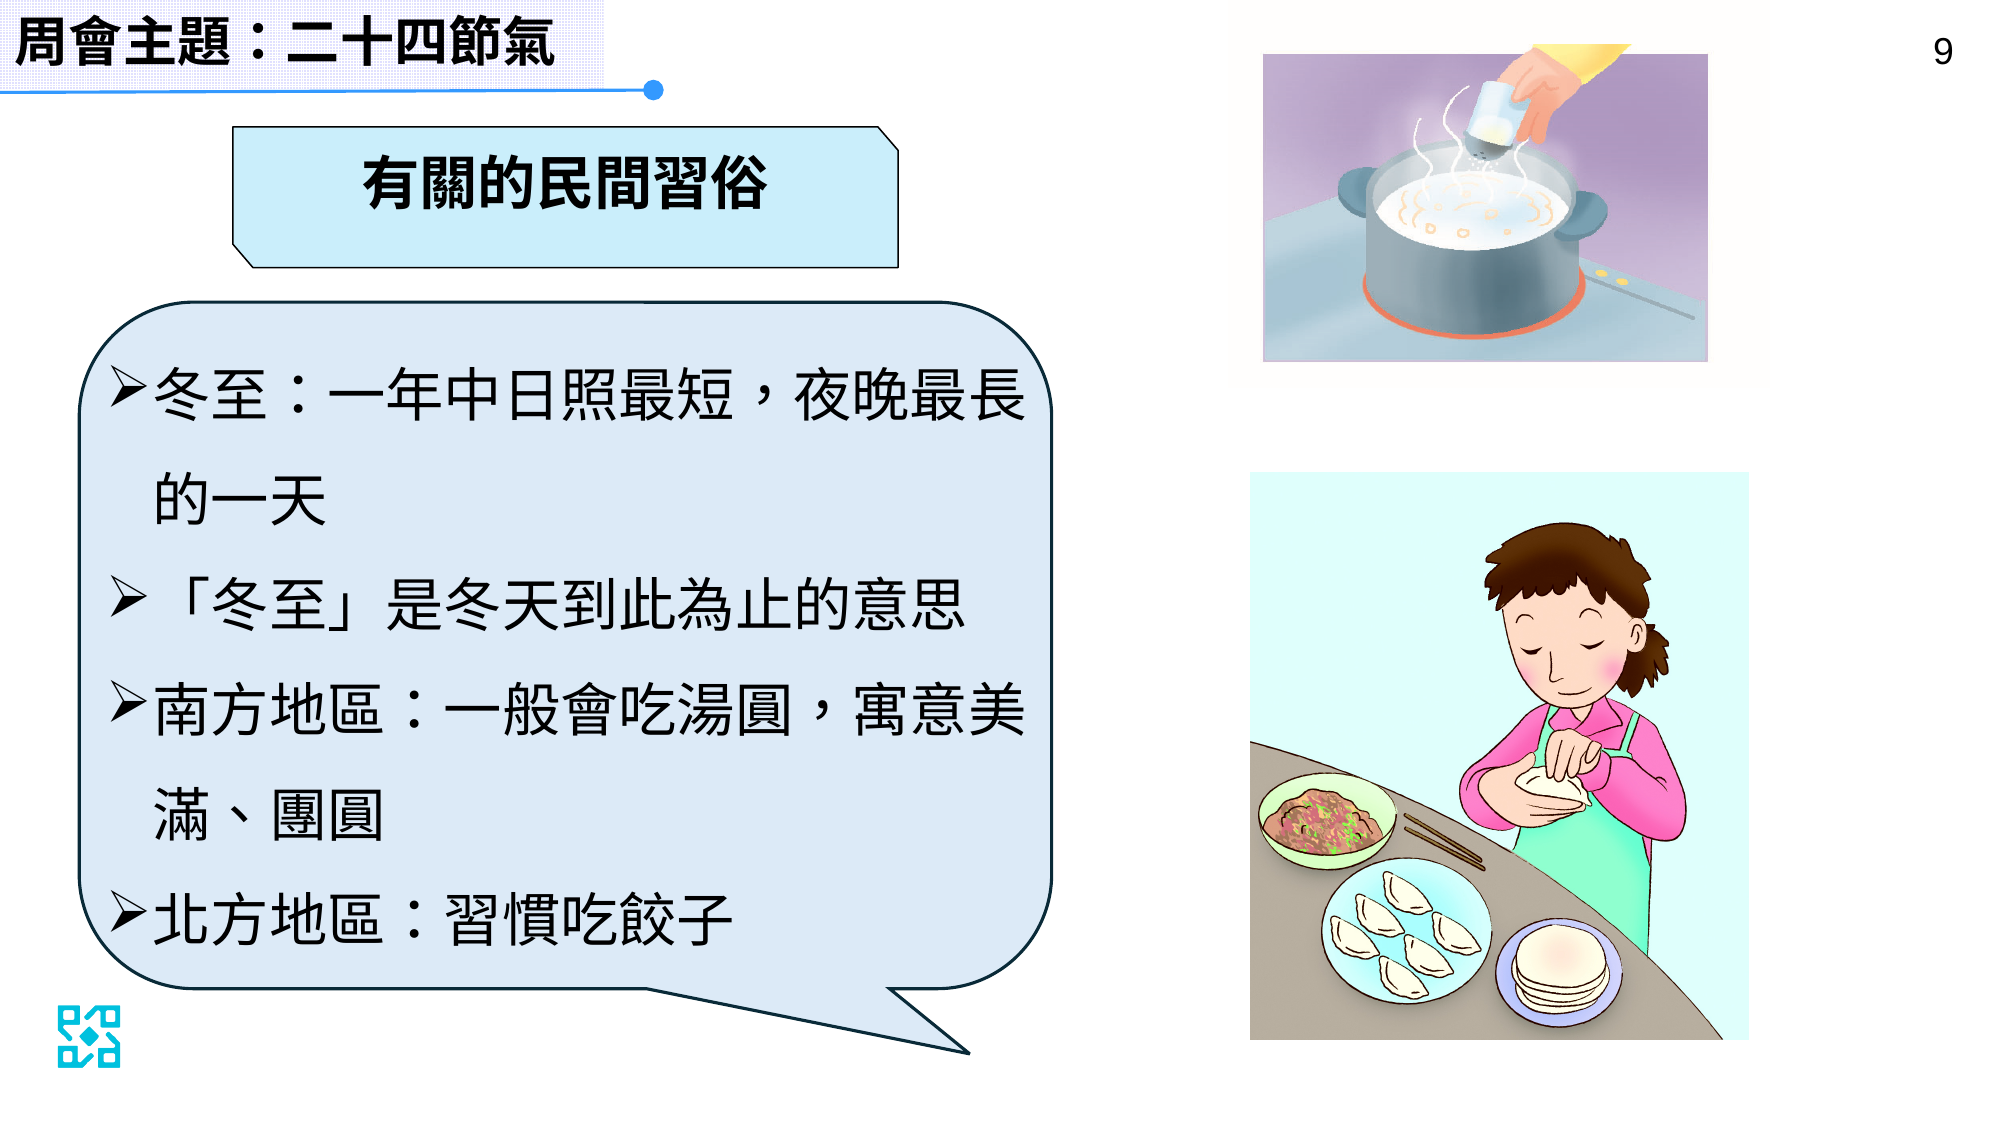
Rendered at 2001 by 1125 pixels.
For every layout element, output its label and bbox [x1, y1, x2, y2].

picture [1228, 0, 1771, 388]
text_box [0, 0, 654, 147]
list [0, 0, 2000, 1125]
picture [1250, 471, 1749, 1041]
